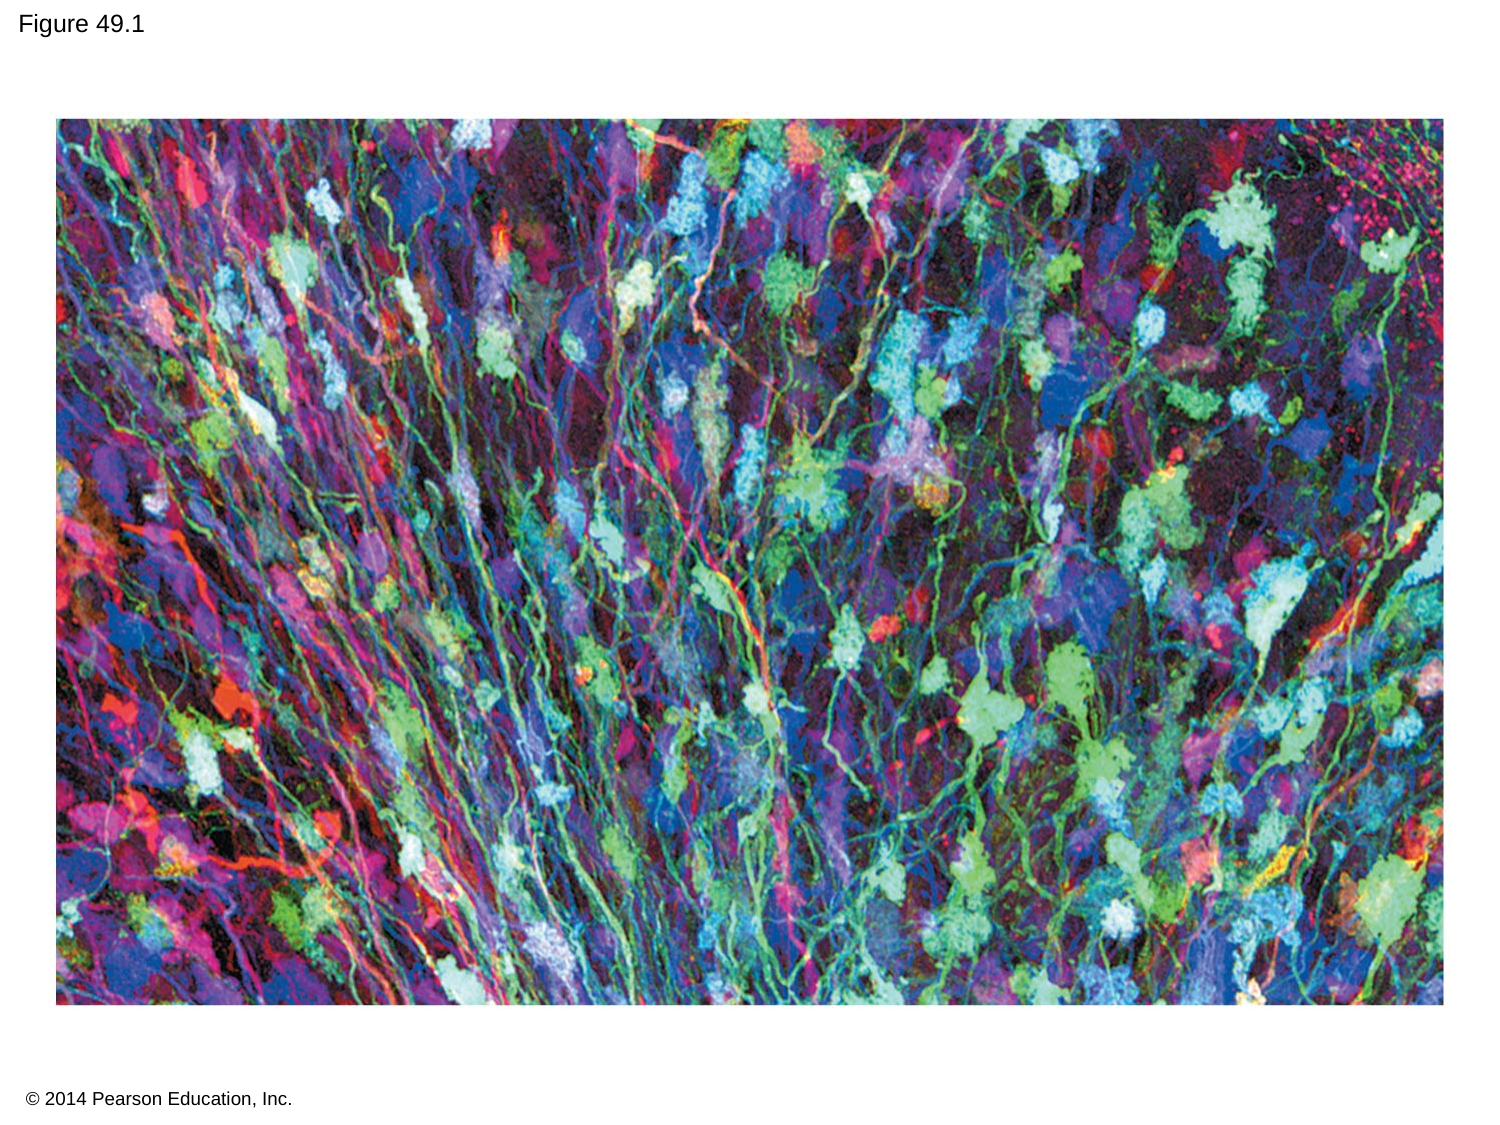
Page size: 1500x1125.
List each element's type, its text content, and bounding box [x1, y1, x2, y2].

title Figure 49.1 [3, 0, 930, 50]
picture [48, 112, 1452, 1013]
